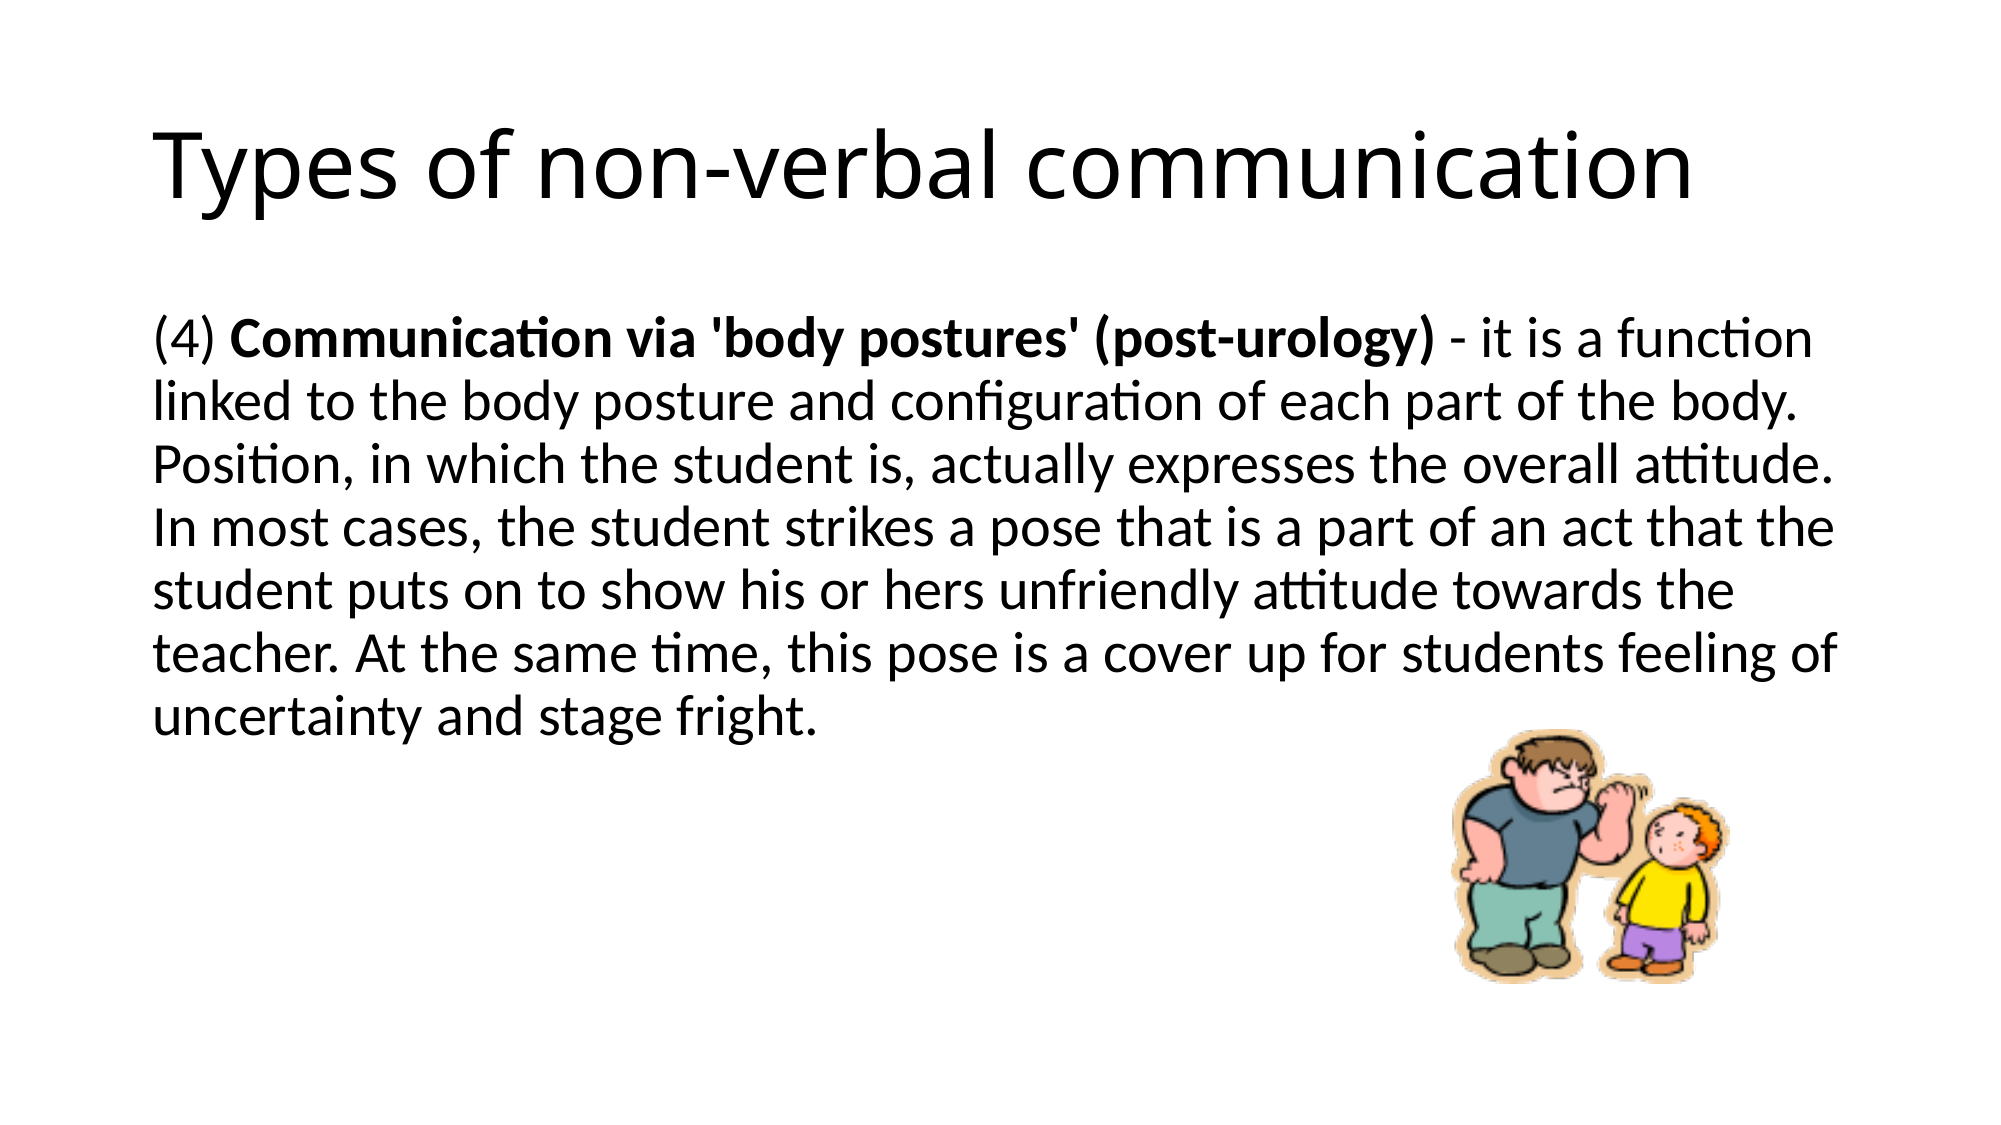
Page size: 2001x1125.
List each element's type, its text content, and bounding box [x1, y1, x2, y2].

picture [1451, 729, 1730, 984]
list (4) Communication via 'body postures' (post-urology) - it is a function linked to the body posture and configuration of each part of the body. Position, in which the student is, actually expresses the overall attitude. In most cases, the student strikes a pose that is a part of an act that the student puts on to show his or hers unfriendly attitude towards the teacher. At the same time, this pose is a cover up for students feeling of uncertainty and stage fright. [137, 299, 1863, 1014]
title Types of non-verbal communication [137, 59, 1863, 278]
